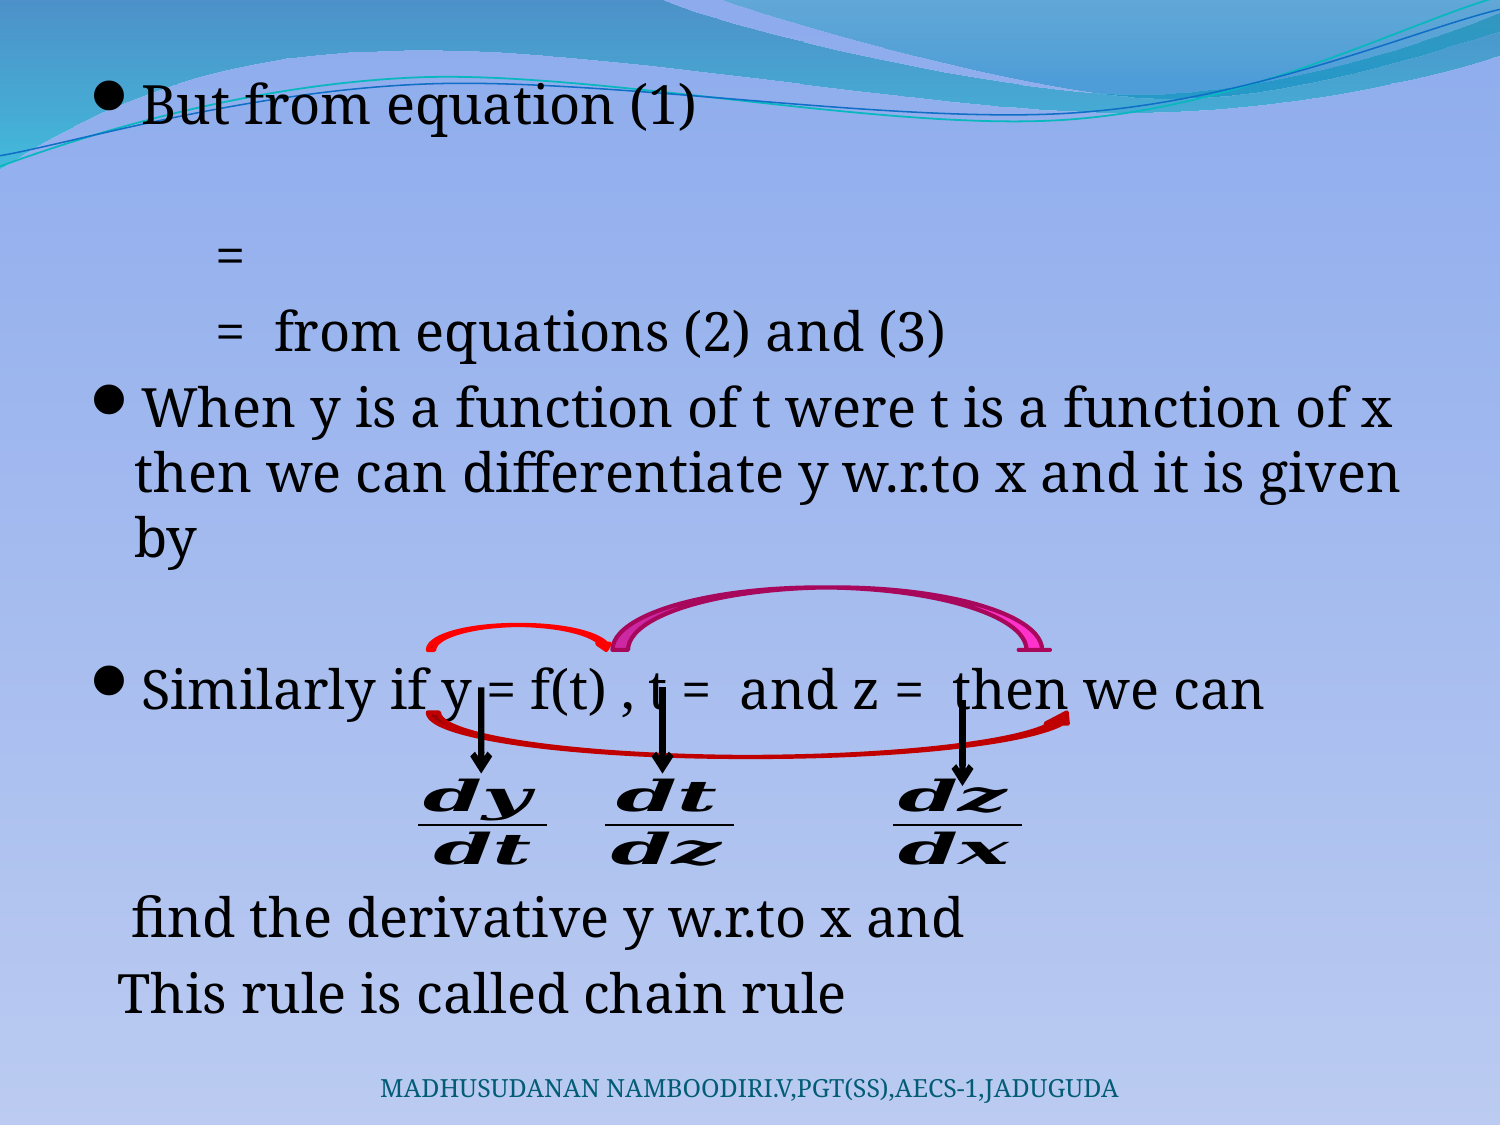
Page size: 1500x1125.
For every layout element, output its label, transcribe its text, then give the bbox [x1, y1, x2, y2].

footer MADHUSUDANAN NAMBOODIRI.V,PGT(SS),AECS-1,JADUGUDA [0, 1042, 1500, 1103]
text_box [425, 622, 611, 653]
text_box [672, 743, 957, 760]
text_box [968, 710, 1070, 748]
text_box [425, 710, 476, 739]
text_box [610, 585, 1053, 652]
text_box [487, 733, 654, 758]
